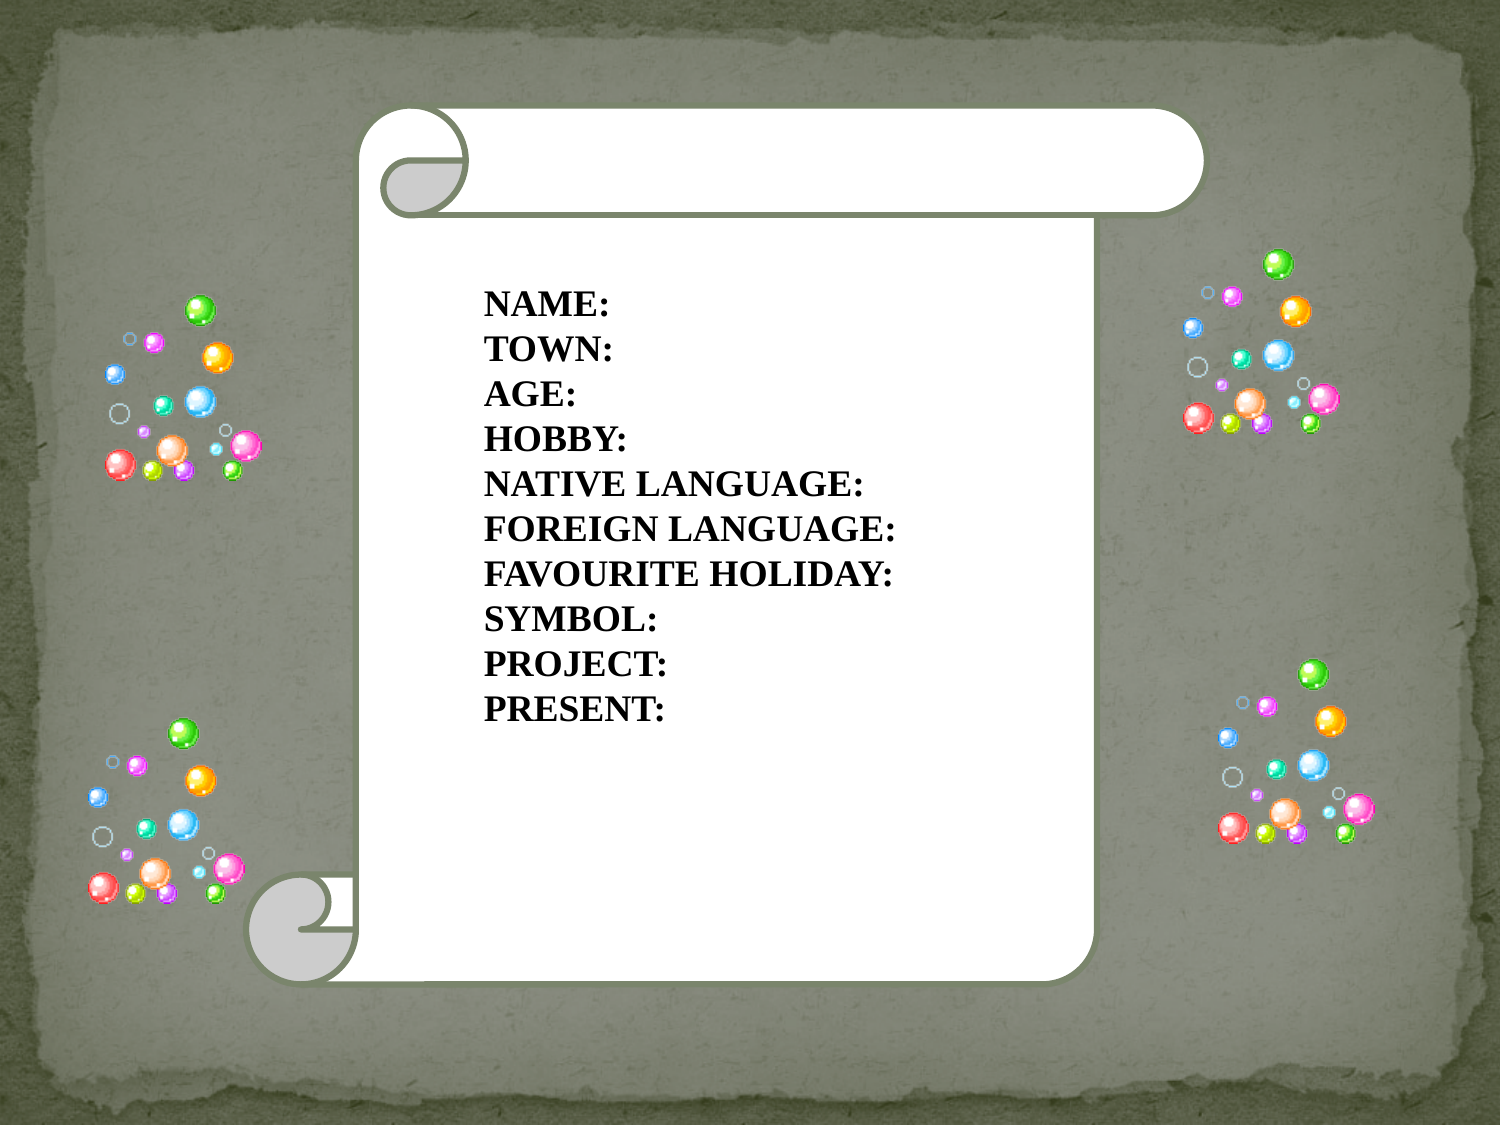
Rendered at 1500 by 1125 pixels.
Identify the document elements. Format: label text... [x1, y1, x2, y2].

picture [105, 292, 262, 481]
picture [1183, 246, 1340, 434]
text_box NAME: TOWN: AGE: HOBBY: NATIVE LANGUAGE: FOREIGN LANGUAGE: FAVOURITE HOLIDAY: SYMBOL: PROJECT: PRESENT: [468, 271, 926, 737]
picture [88, 715, 245, 904]
picture [1218, 656, 1375, 844]
text_box [242, 102, 1211, 988]
